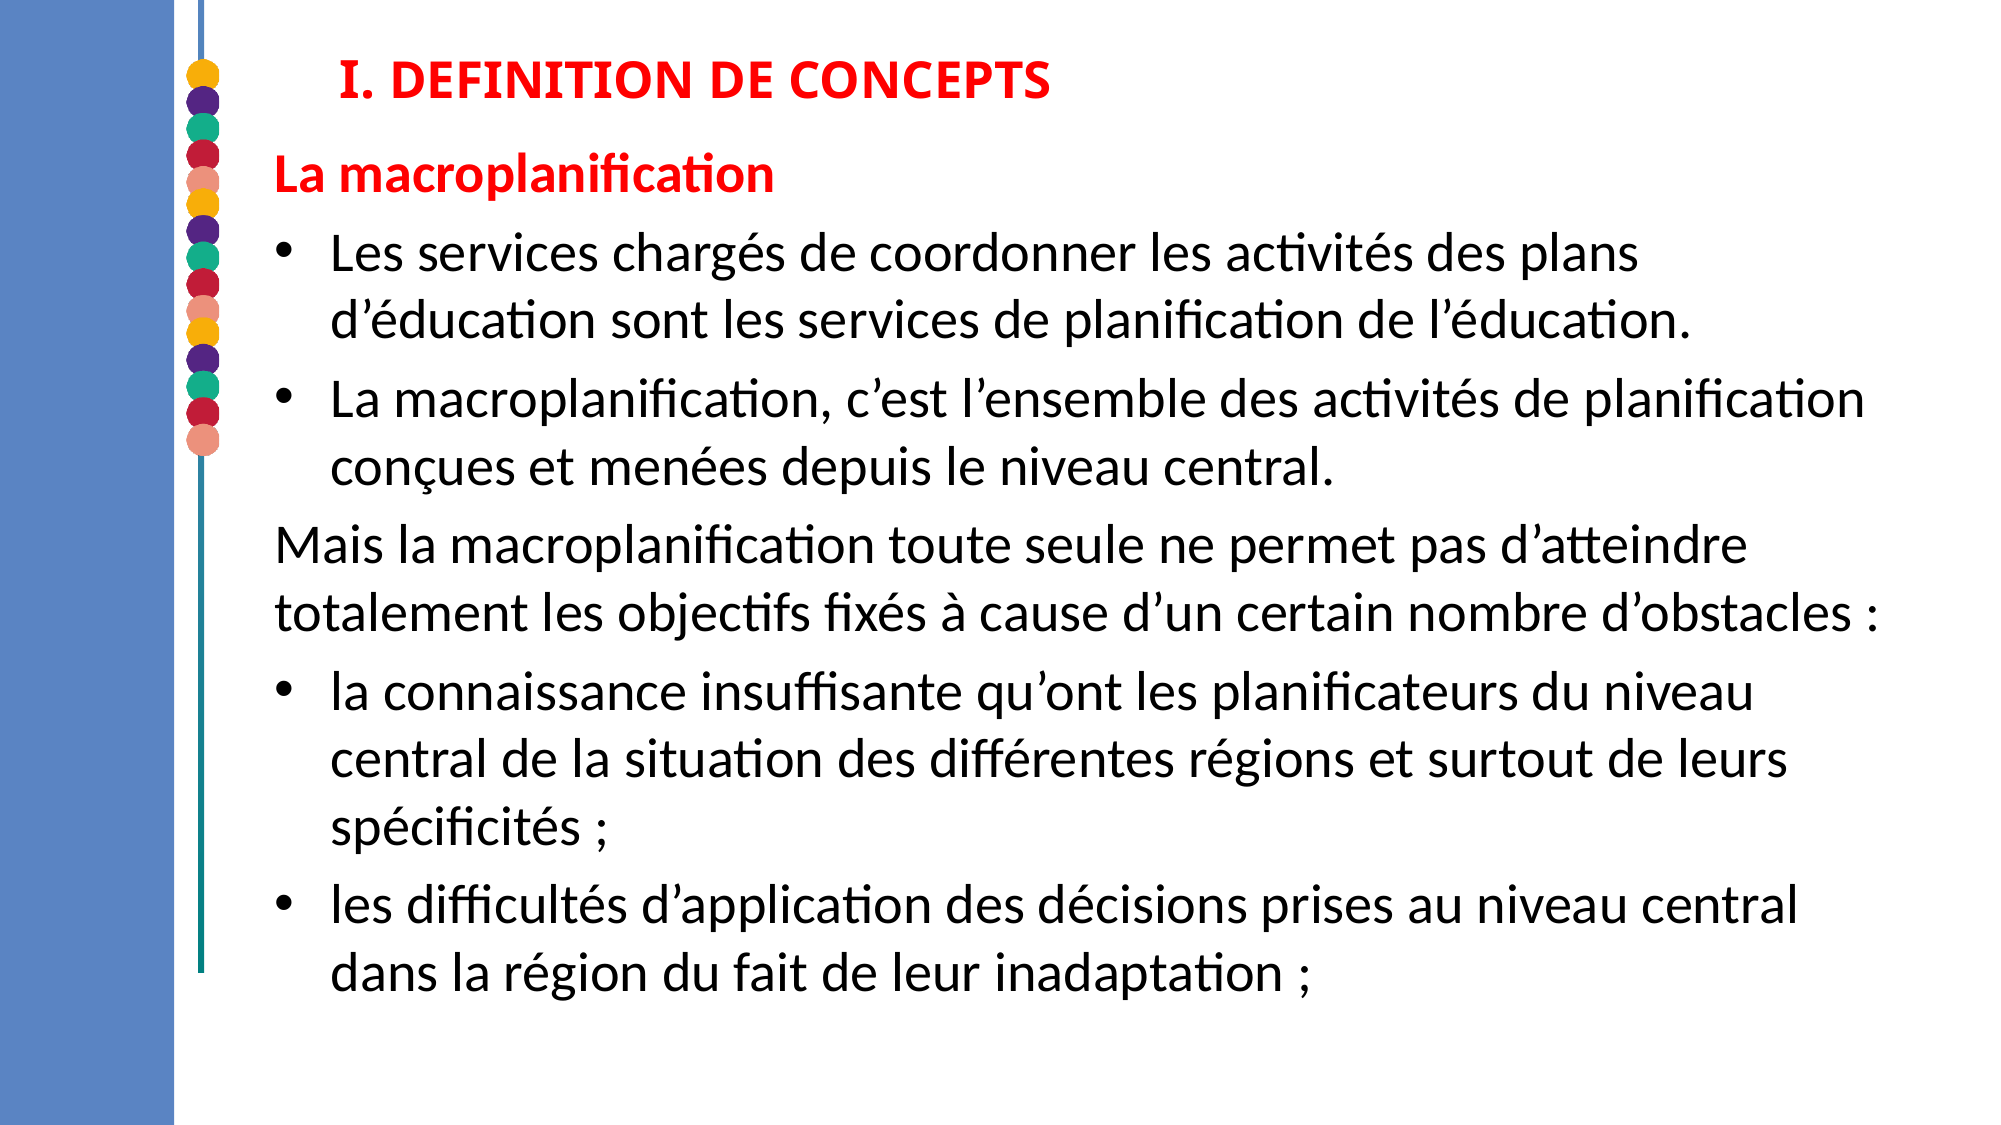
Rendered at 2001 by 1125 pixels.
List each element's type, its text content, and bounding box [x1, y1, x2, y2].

text_box La macroplanification Les services chargés de coordonner les activités des plans d’éducation sont les services de planification de l’éducation. La macroplanification, c’est l’ensemble des activités de planification conçues et menées depuis le niveau central. Mais la macroplanification toute seule ne permet pas d’atteindre totalement les objectifs fixés à cause d’un certain nombre d’obstacles : la connaissance insuffisante qu’ont les planificateurs du niveau central de la situation des différentes régions et surtout de leurs spécificités ; les difficultés d’application des décisions prises au niveau central dans la région du fait de leur inadaptation ; [259, 128, 1922, 1079]
picture [186, 59, 220, 456]
title I. DEFINITION DE CONCEPTS [324, 45, 1675, 118]
